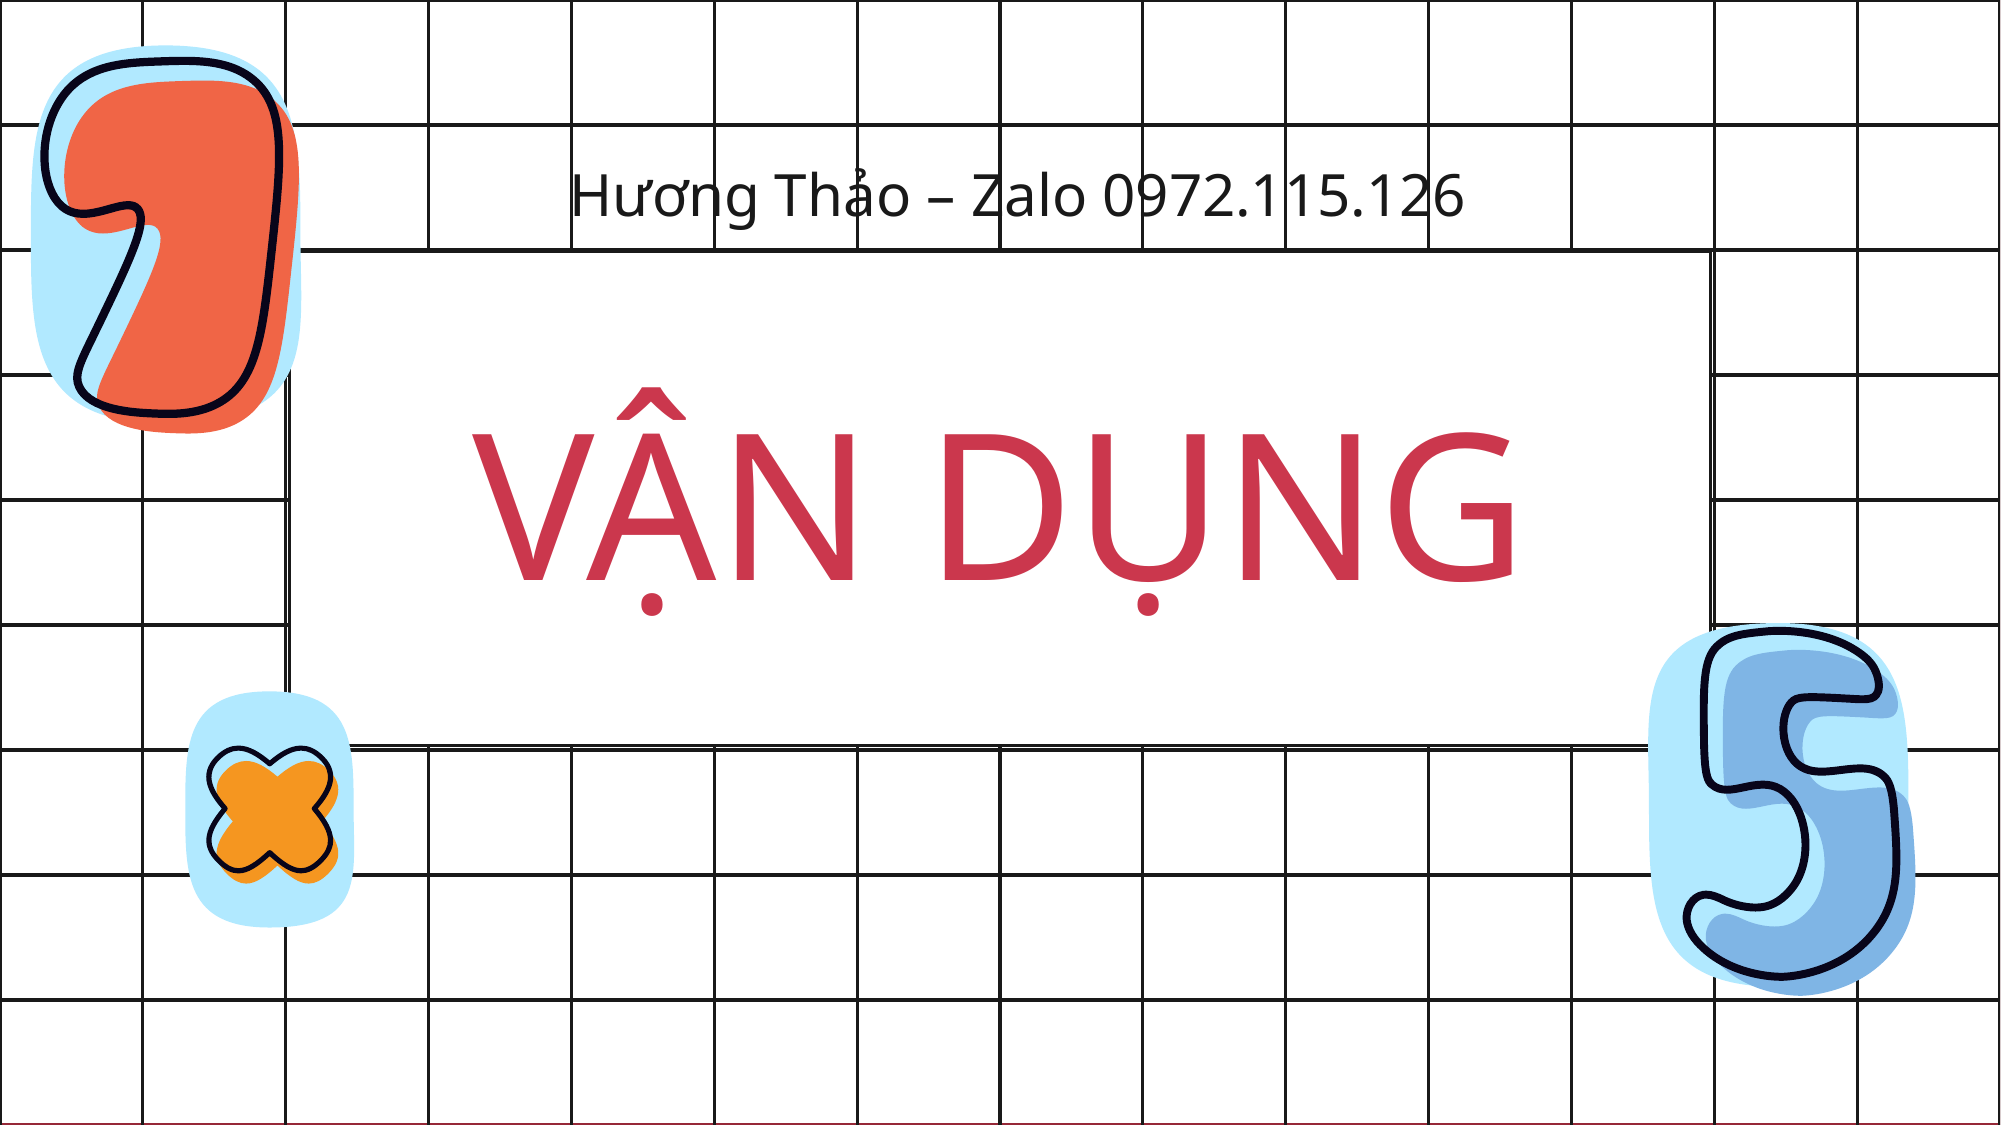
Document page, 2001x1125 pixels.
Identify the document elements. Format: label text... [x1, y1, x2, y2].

picture [144, 502, 284, 623]
picture [1573, 1002, 1713, 1123]
picture [2, 877, 141, 998]
picture [1002, 127, 1141, 150]
picture [573, 2, 713, 123]
picture [1859, 877, 1998, 998]
picture [1002, 1002, 1141, 1123]
picture [1716, 252, 1856, 373]
picture [1859, 2, 1998, 123]
picture [716, 127, 856, 150]
picture [1144, 1002, 1284, 1123]
picture [859, 752, 998, 873]
picture [2, 1002, 141, 1123]
picture [2, 2, 141, 123]
picture [2, 627, 141, 748]
picture [287, 2, 427, 123]
picture [1920, 752, 1998, 873]
picture [287, 1002, 427, 1123]
picture [1920, 627, 1998, 748]
picture [716, 236, 856, 248]
picture [144, 434, 284, 498]
picture [430, 877, 570, 998]
picture [573, 127, 713, 150]
picture [1287, 236, 1427, 248]
picture [573, 1002, 713, 1123]
picture [1859, 377, 1998, 498]
picture [1287, 127, 1427, 150]
picture [1287, 877, 1427, 998]
picture [1144, 127, 1284, 150]
picture [1144, 2, 1284, 123]
picture [1859, 252, 1998, 373]
picture [1430, 752, 1570, 873]
picture [2, 752, 141, 873]
picture [859, 1002, 998, 1123]
text_box Hương Thảo – Zalo 0972.115.126 [554, 150, 1496, 236]
picture [573, 236, 713, 248]
picture [1716, 127, 1856, 248]
picture [1287, 752, 1427, 873]
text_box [30, 45, 321, 434]
picture [1144, 236, 1284, 248]
picture [1573, 877, 1713, 998]
picture [1144, 877, 1284, 998]
picture [1859, 502, 1998, 623]
picture [573, 752, 713, 873]
picture [2, 502, 141, 623]
picture [1573, 752, 1629, 873]
picture [716, 752, 856, 873]
picture [1002, 877, 1141, 998]
picture [1716, 2, 1856, 123]
picture [1144, 752, 1284, 873]
picture [2, 377, 141, 498]
picture [430, 2, 570, 123]
picture [367, 752, 427, 873]
picture [1430, 877, 1570, 998]
picture [144, 877, 284, 998]
picture [1716, 1002, 1856, 1123]
picture [1287, 2, 1427, 123]
picture [2, 127, 30, 248]
picture [321, 127, 427, 248]
picture [1573, 127, 1713, 248]
picture [2, 252, 30, 373]
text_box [184, 691, 367, 928]
picture [573, 877, 713, 998]
picture [716, 2, 856, 123]
title VẬN DỤNG [288, 250, 1712, 747]
picture [1716, 502, 1856, 622]
picture [430, 752, 570, 873]
picture [144, 627, 284, 748]
picture [859, 877, 998, 998]
picture [1573, 2, 1713, 123]
picture [1287, 1002, 1427, 1123]
picture [430, 1002, 570, 1123]
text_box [1629, 622, 1920, 996]
picture [859, 236, 998, 248]
picture [430, 127, 570, 248]
picture [144, 2, 284, 45]
picture [1002, 2, 1141, 123]
picture [859, 2, 998, 123]
picture [1430, 127, 1570, 248]
picture [1430, 1002, 1570, 1123]
picture [1002, 752, 1141, 873]
picture [144, 752, 184, 873]
picture [716, 1002, 856, 1123]
picture [859, 127, 998, 150]
picture [1002, 236, 1141, 248]
picture [1430, 2, 1570, 123]
picture [1716, 377, 1856, 498]
picture [144, 1002, 284, 1123]
picture [716, 877, 856, 998]
picture [1859, 1002, 1998, 1123]
picture [287, 877, 427, 998]
picture [1859, 127, 1998, 248]
